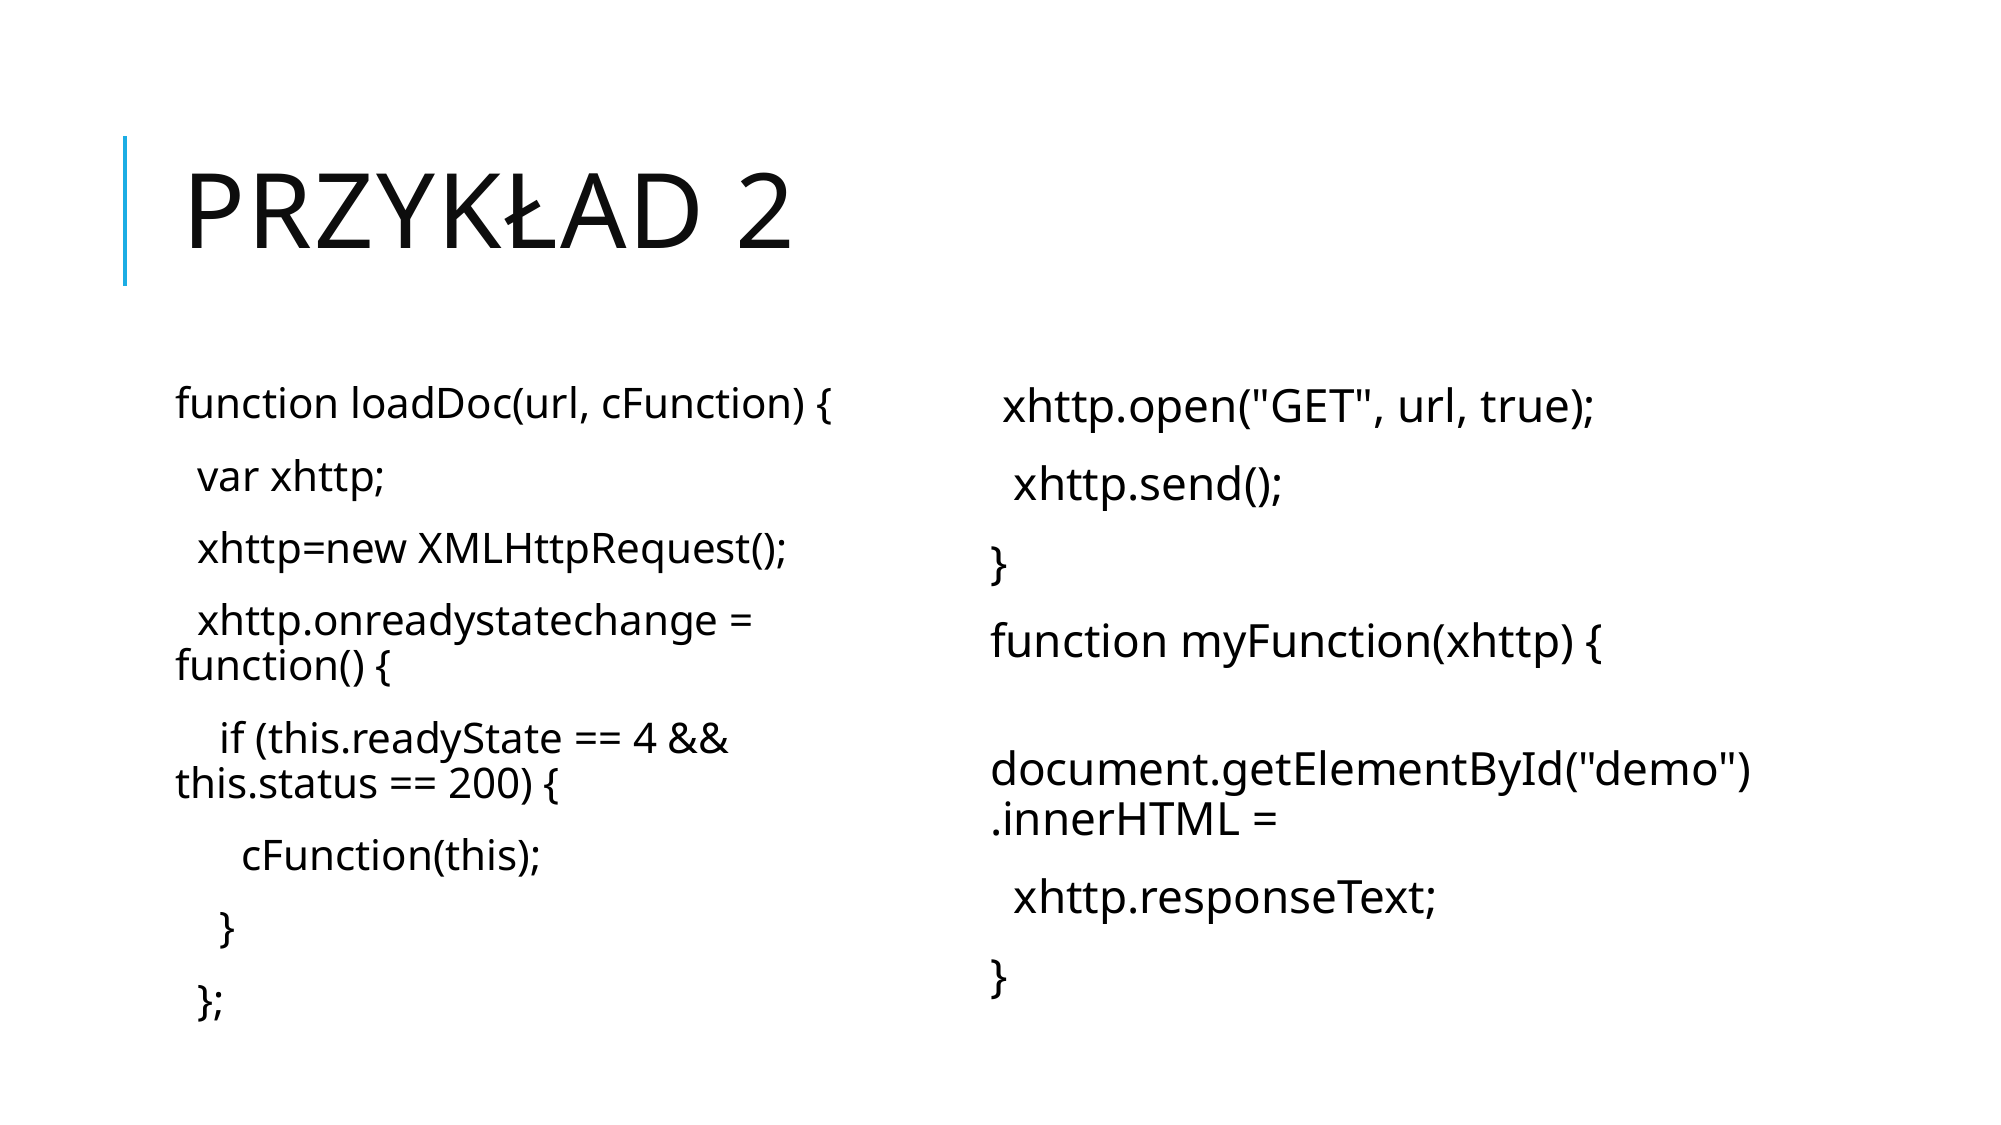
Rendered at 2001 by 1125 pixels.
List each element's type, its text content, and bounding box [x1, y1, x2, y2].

title Przykład 2 [168, 96, 1763, 342]
list function loadDoc(url, cFunction) { var xhttp; xhttp=new XMLHttpRequest(); xhttp.onreadystatechange = function() { if (this.readyState == 4 && this.status == 200) { cFunction(this); } }; [168, 375, 948, 1035]
list xhttp.open("GET", url, true); xhttp.send(); } function myFunction(xhttp) { document.getElementById("demo").innerHTML = xhttp.responseText; } [982, 375, 1763, 1035]
